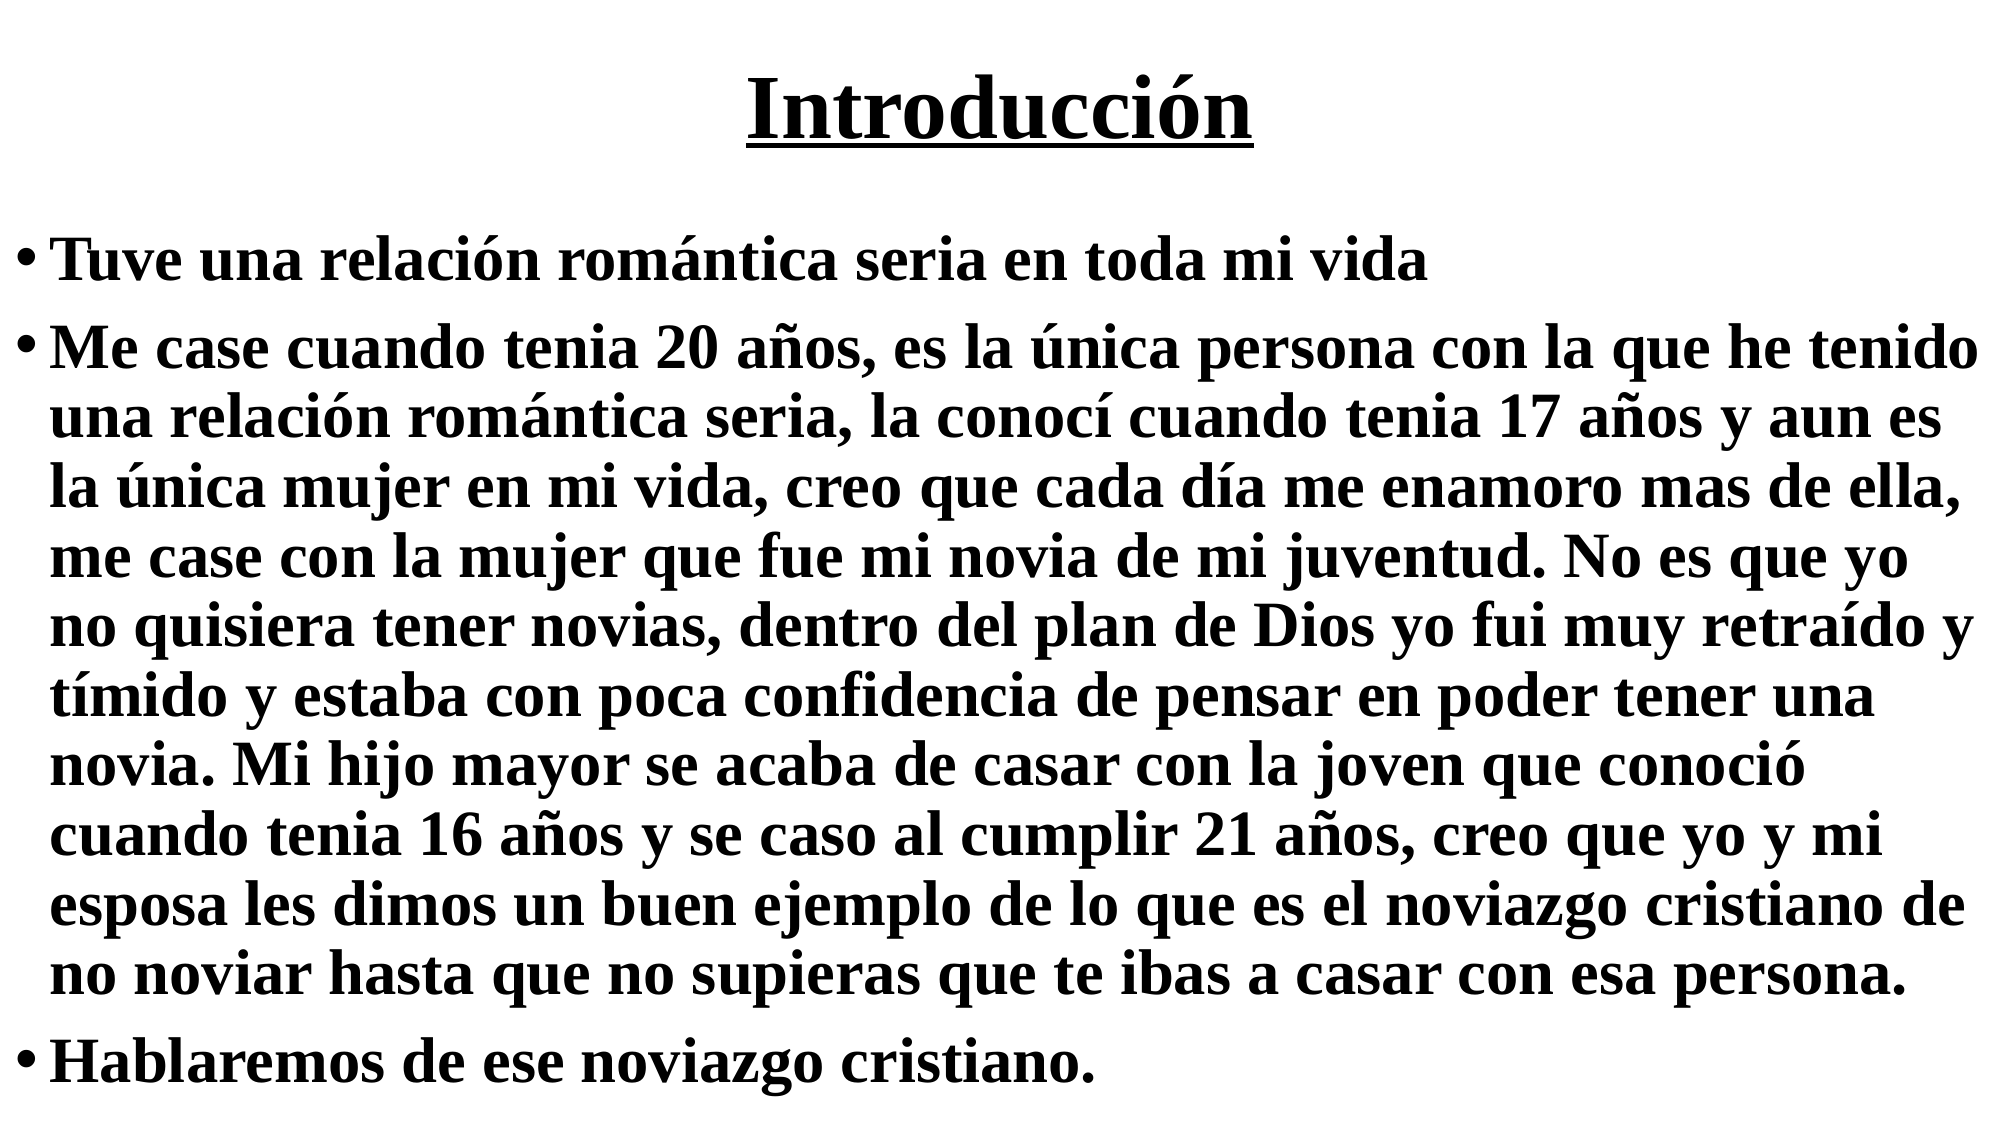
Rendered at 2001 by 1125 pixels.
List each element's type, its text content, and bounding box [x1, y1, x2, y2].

title Introducción [0, 0, 2000, 217]
list Tuve una relación romántica seria en toda mi vida Me case cuando tenia 20 años, es la única persona con la que he tenido una relación romántica seria, la conocí cuando tenia 17 años y aun es la única mujer en mi vida, creo que cada día me enamoro mas de ella, me case con la mujer que fue mi novia de mi juventud. No es que yo no quisiera tener novias, dentro del plan de Dios yo fui muy retraído y tímido y estaba con poca confidencia de pensar en poder tener una novia. Mi hijo mayor se acaba de casar con la joven que conoció cuando tenia 16 años y se caso al cumplir 21 años, creo que yo y mi esposa les dimos un buen ejemplo de lo que es el noviazgo cristiano de no noviar hasta que no supieras que te ibas a casar con esa persona. Hablaremos de ese noviazgo cristiano. [0, 217, 2000, 1125]
